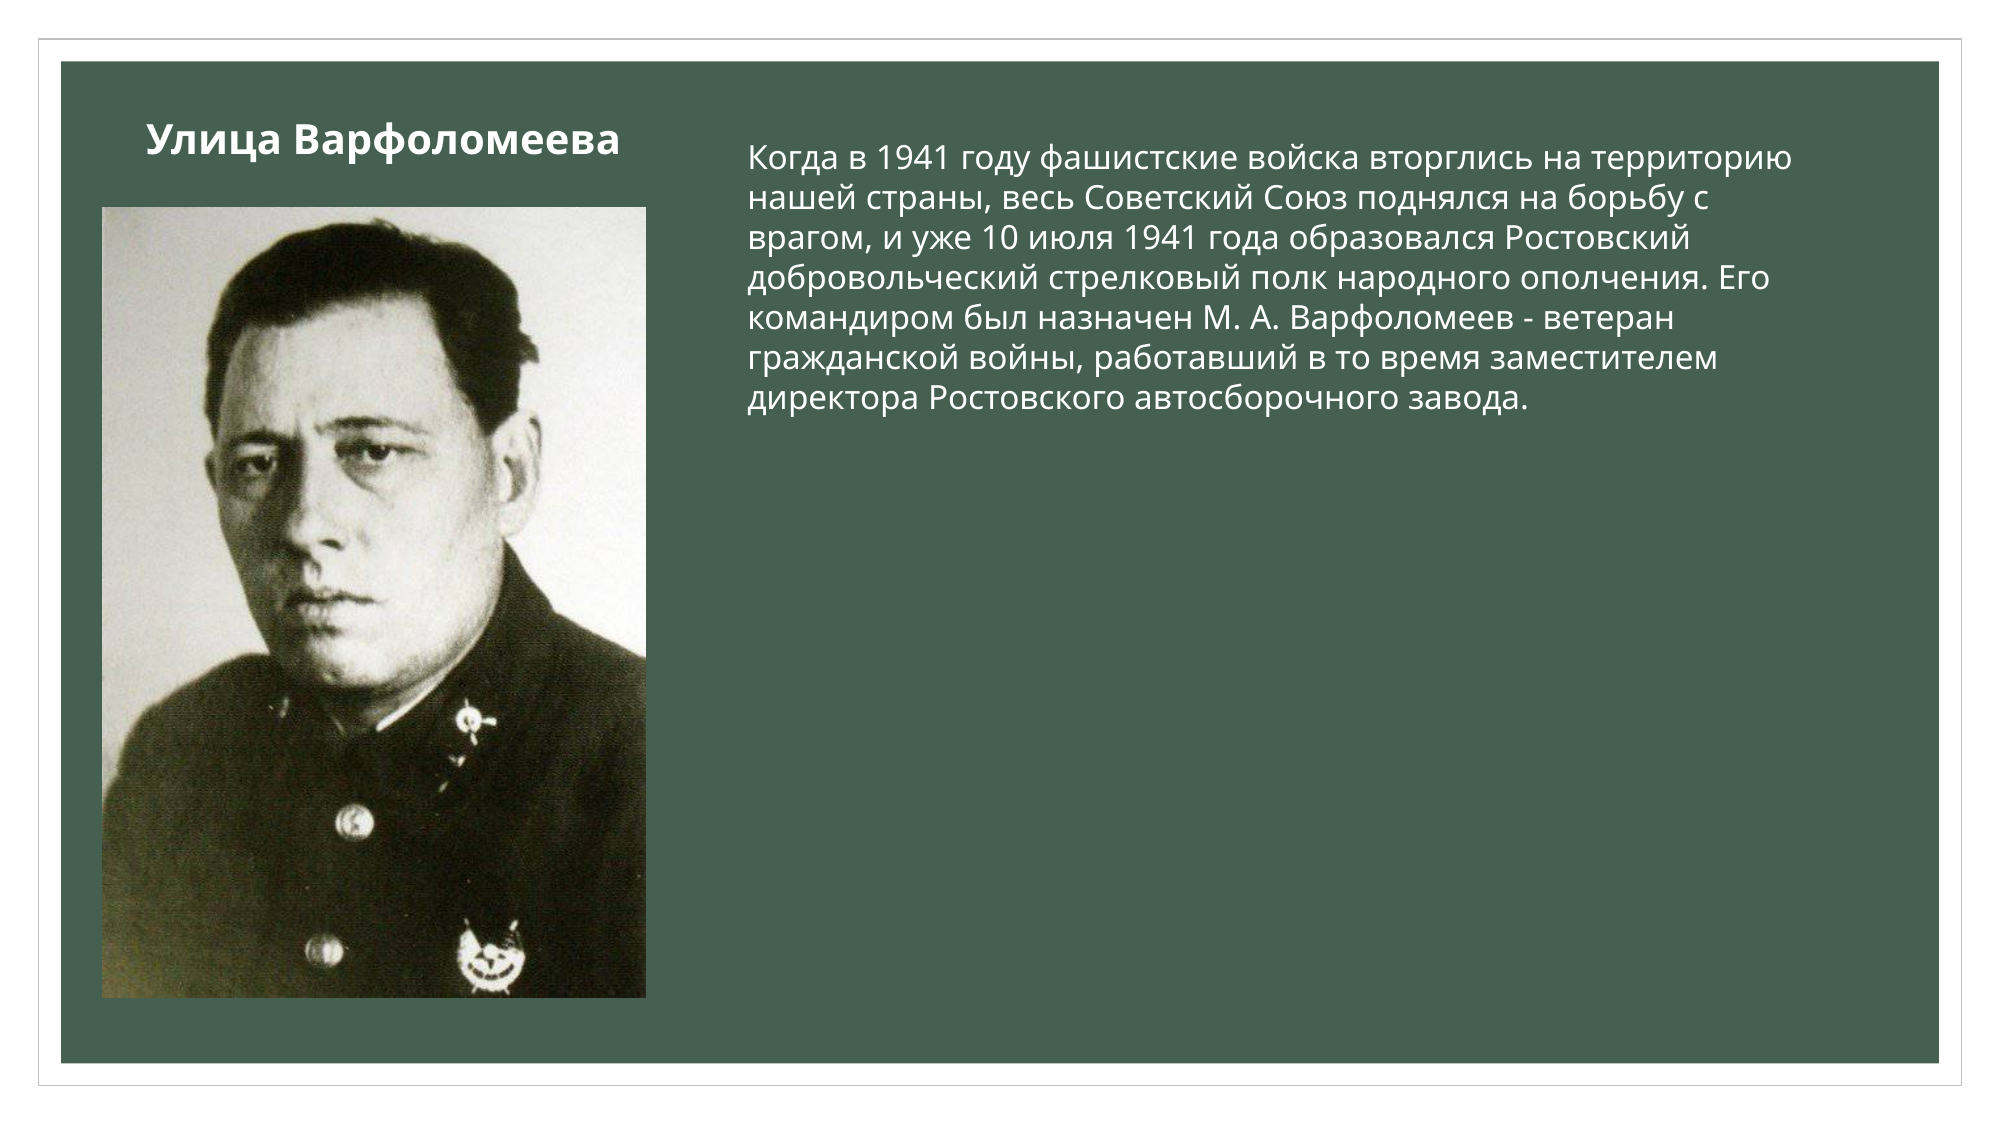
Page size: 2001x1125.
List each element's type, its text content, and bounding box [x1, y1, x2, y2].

text_box Улица Варфоломеева [131, 105, 637, 171]
text_box Когда в 1941 году фашистские войска вторглись на территорию нашей страны, весь Советский Союз поднялся на борьбу с врагом, и уже 10 июля 1941 года образовался Ростовский добровольческий стрелковый полк народного ополчения. Его командиром был назначен М. А. Варфоломеев - ветеран гражданской войны, работавший в то время заместителем директора Ростовского автосборочного завода. [732, 129, 1833, 424]
picture [102, 207, 646, 998]
